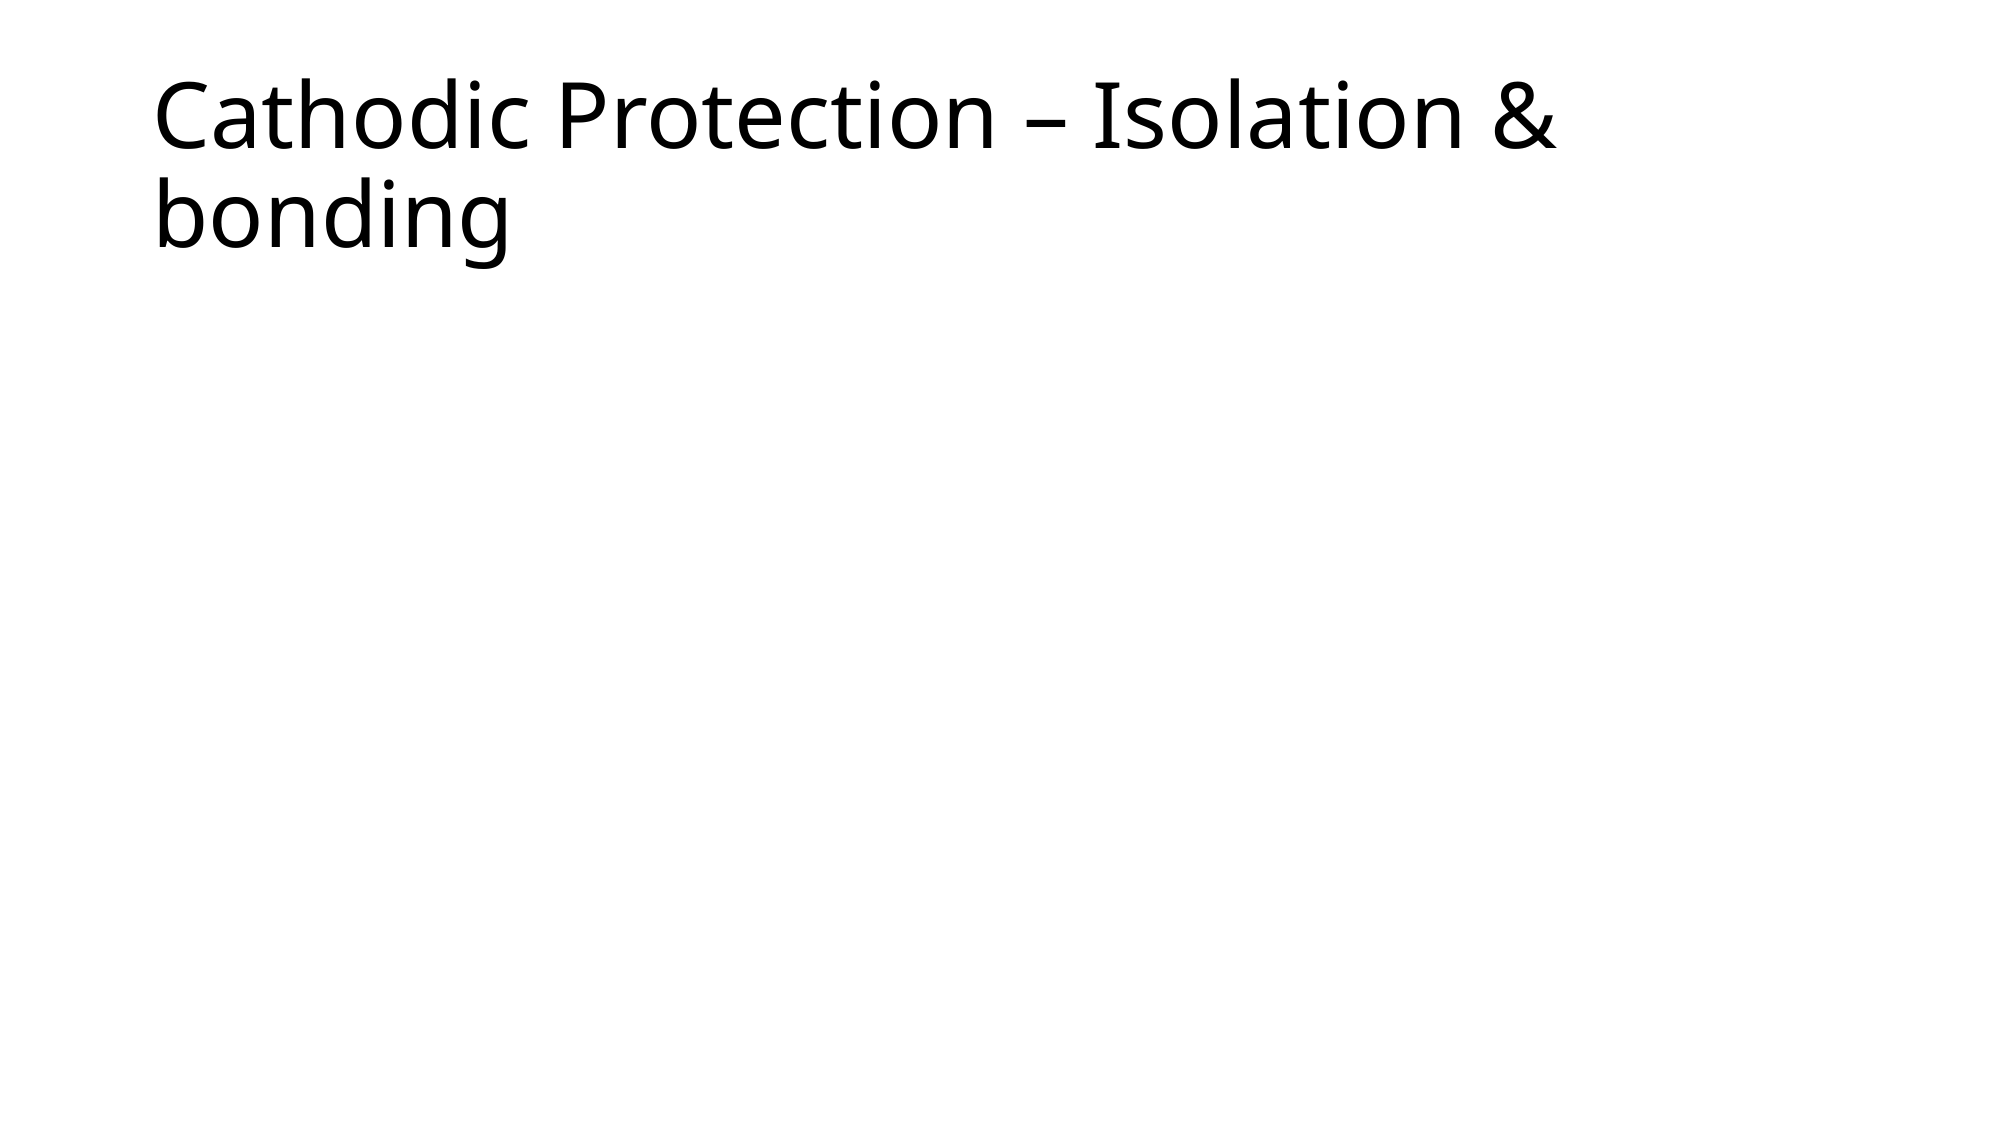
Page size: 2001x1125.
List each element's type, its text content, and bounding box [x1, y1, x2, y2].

title Cathodic Protection – Isolation & bonding [137, 59, 1863, 278]
